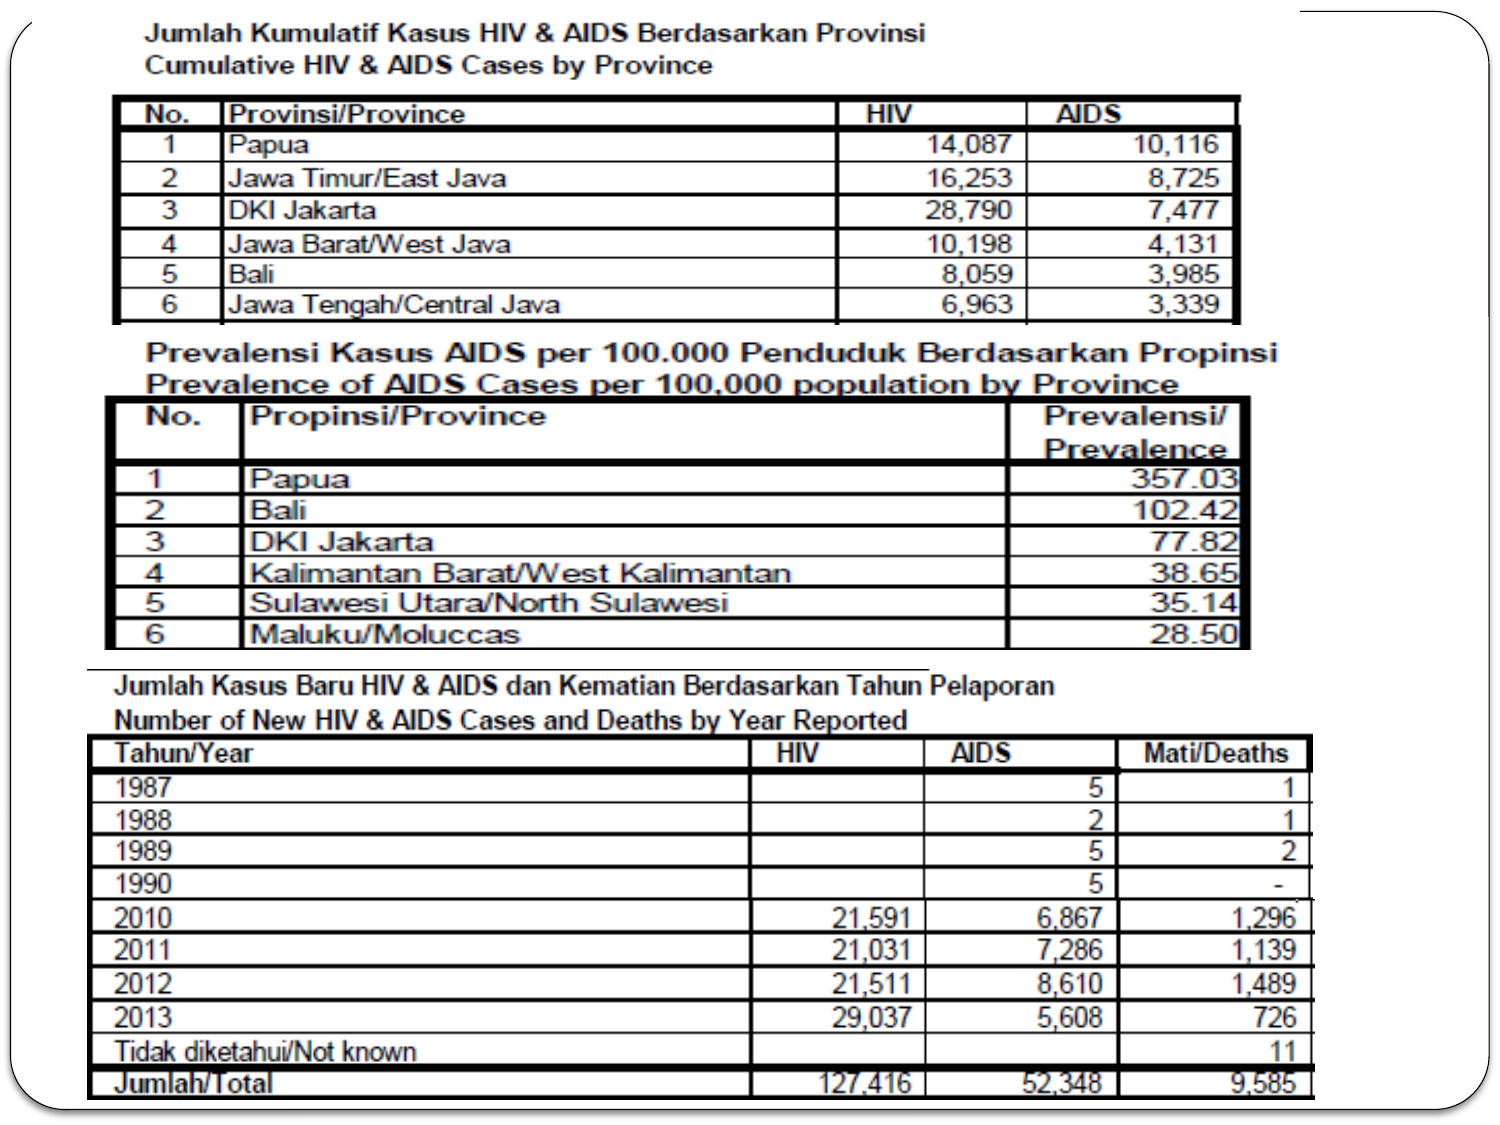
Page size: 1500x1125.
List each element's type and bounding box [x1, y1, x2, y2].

picture [74, 337, 1288, 651]
picture [32, 0, 1301, 326]
picture [87, 668, 1315, 1101]
